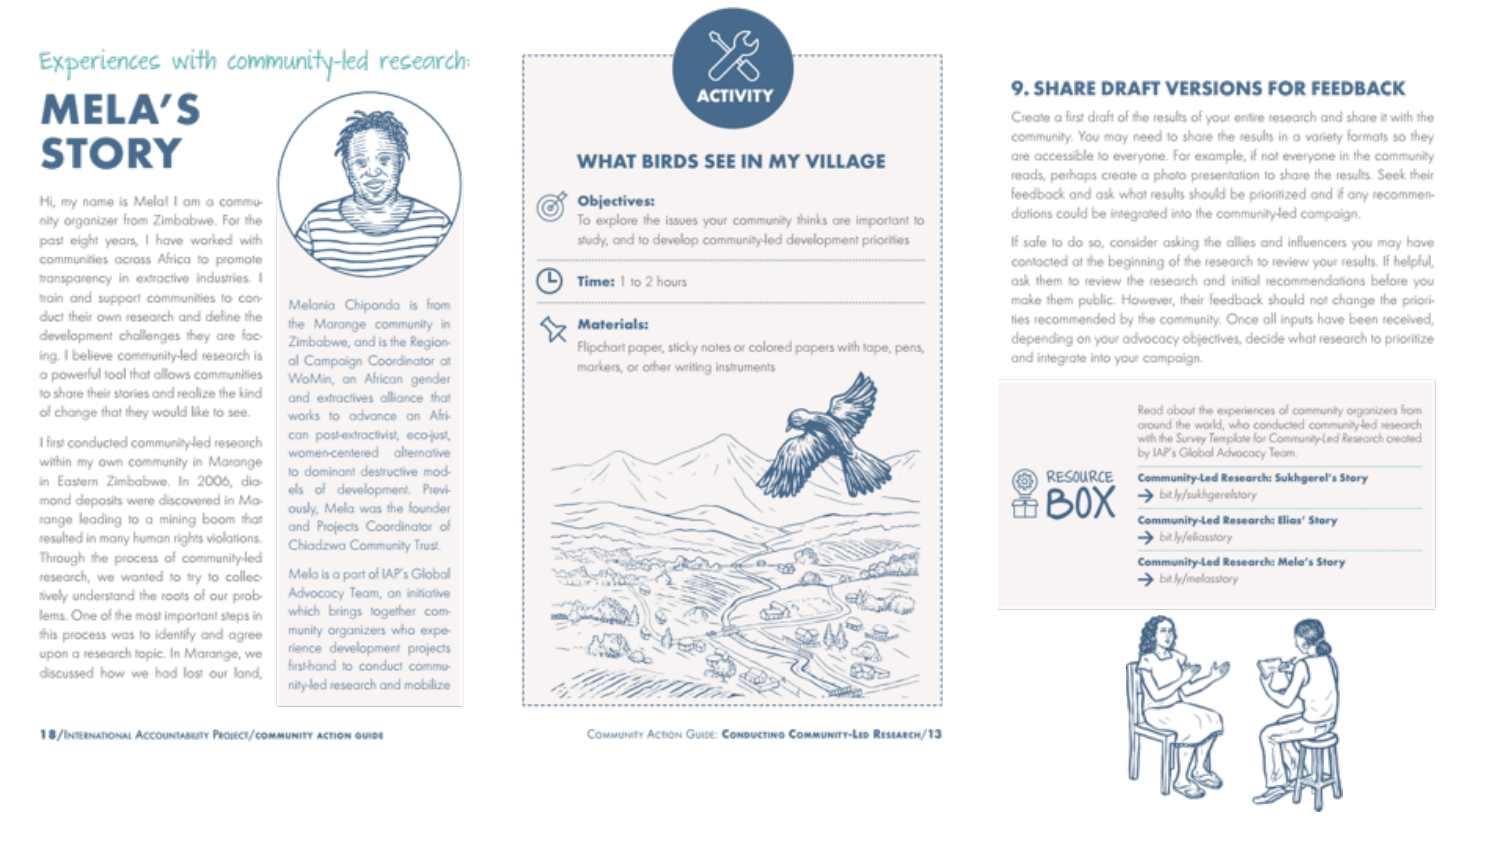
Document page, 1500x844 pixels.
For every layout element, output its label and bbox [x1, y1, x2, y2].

picture [24, 24, 487, 760]
picture [997, 59, 1445, 813]
picture [497, 6, 987, 754]
